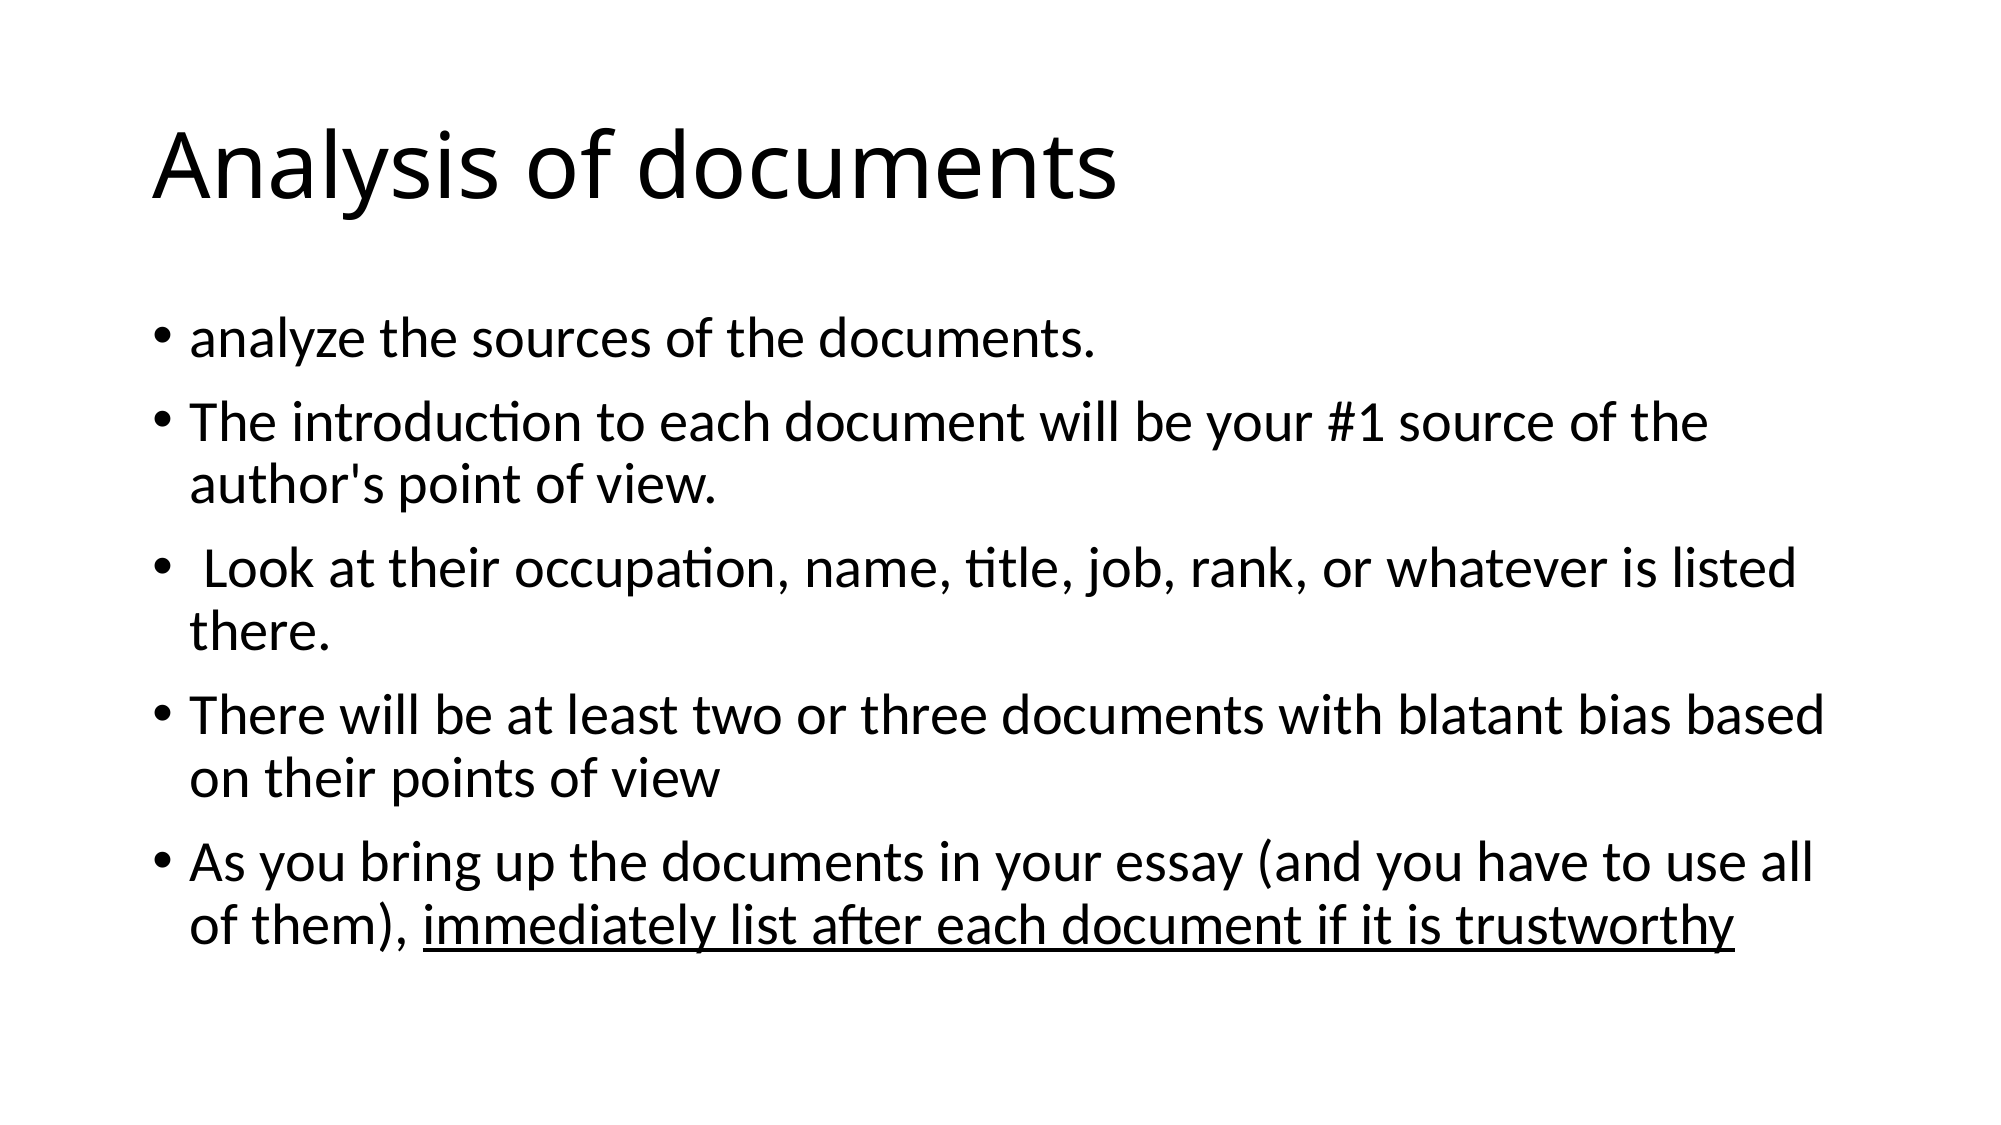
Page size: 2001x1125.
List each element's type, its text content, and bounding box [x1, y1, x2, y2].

list analyze the sources of the documents. The introduction to each document will be your #1 source of the author's point of view. Look at their occupation, name, title, job, rank, or whatever is listed there. There will be at least two or three documents with blatant bias based on their points of view As you bring up the documents in your essay (and you have to use all of them), immediately list after each document if it is trustworthy [137, 299, 1863, 1014]
title Analysis of documents [137, 59, 1863, 278]
